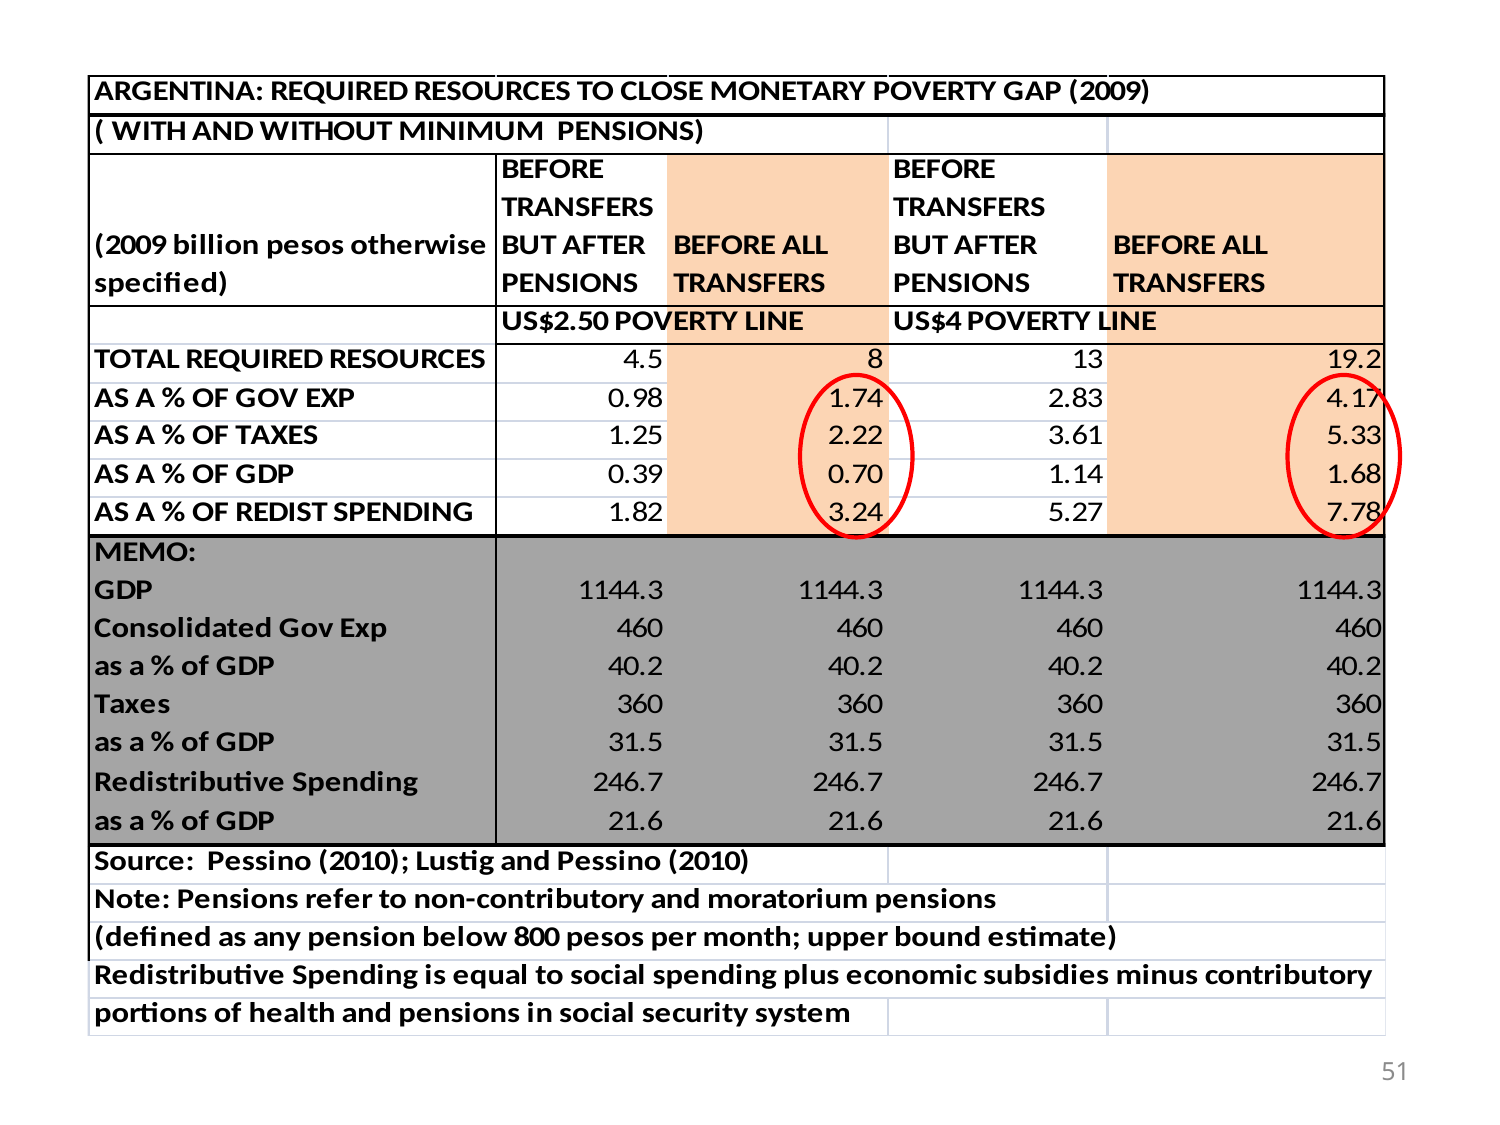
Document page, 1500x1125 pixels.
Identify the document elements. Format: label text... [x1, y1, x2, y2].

text_box [1390, 405, 1403, 508]
picture [87, 74, 1388, 1038]
slide_number 51 [1074, 1042, 1425, 1103]
